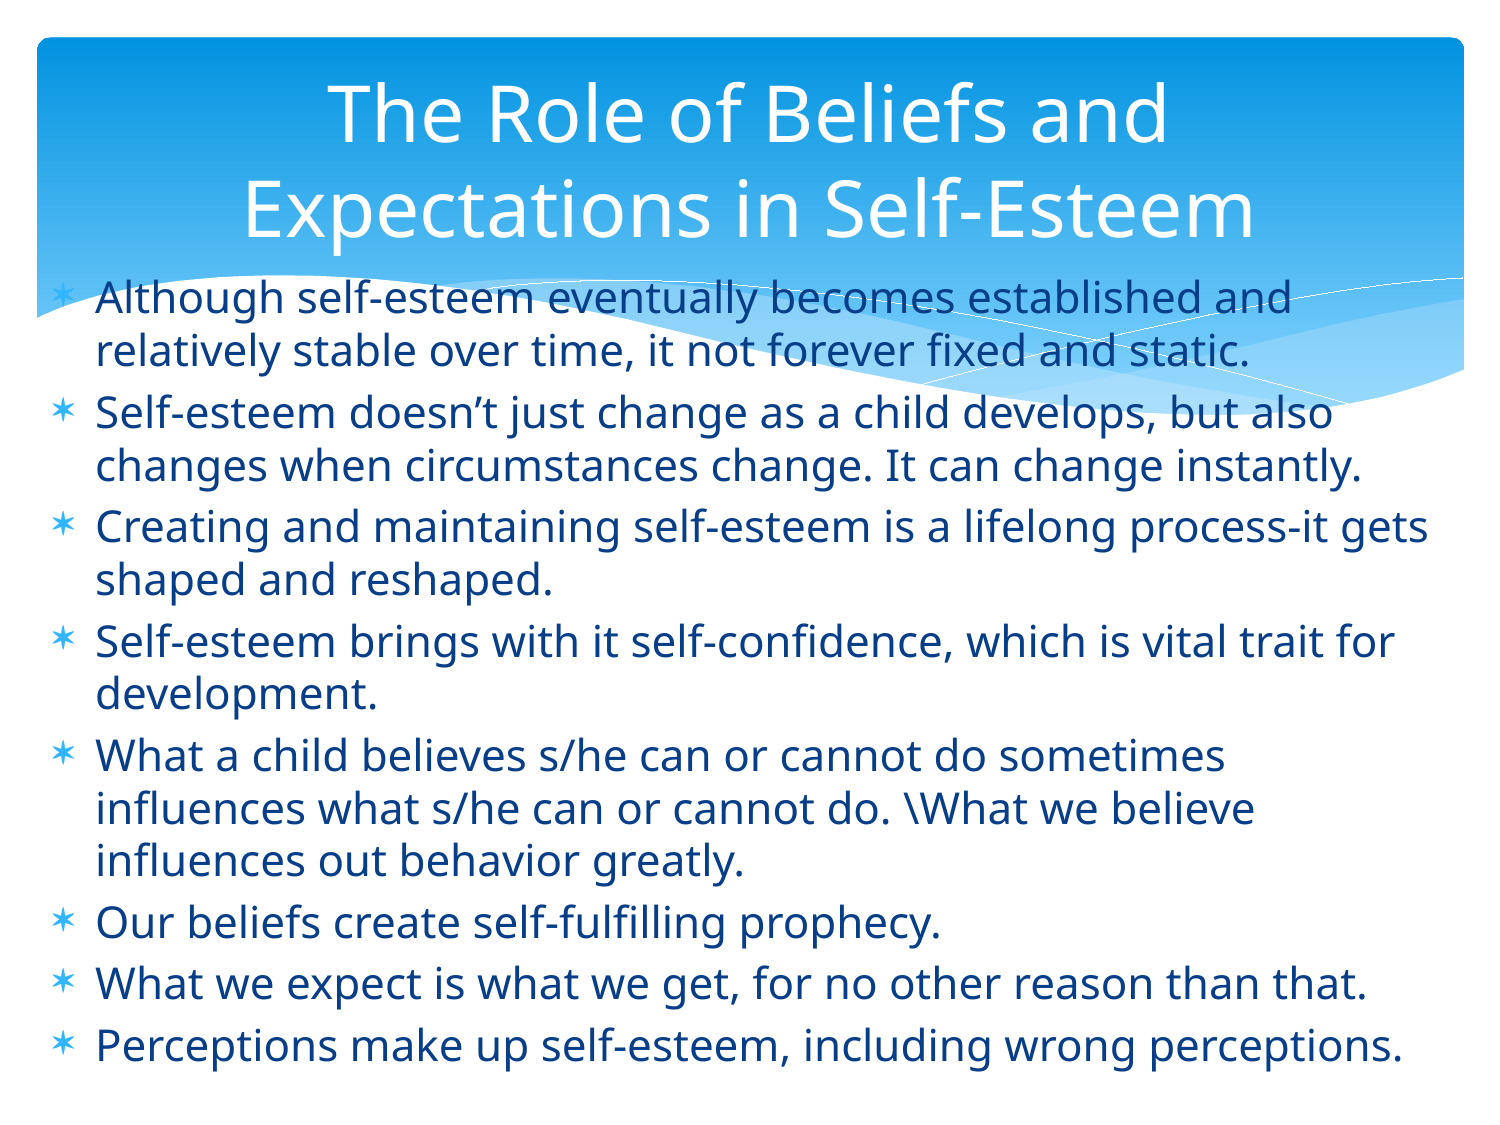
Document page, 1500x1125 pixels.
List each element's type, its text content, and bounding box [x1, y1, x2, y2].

list Although self-esteem eventually becomes established and relatively stable over time, it not forever fixed and static. Self-esteem doesn’t just change as a child develops, but also changes when circumstances change. It can change instantly. Creating and maintaining self-esteem is a lifelong process-it gets shaped and reshaped. Self-esteem brings with it self-confidence, which is vital trait for development. What a child believes s/he can or cannot do sometimes influences what s/he can or cannot do. \What we believe influences out behavior greatly. Our beliefs create self-fulfilling prophecy. What we expect is what we get, for no other reason than that. Perceptions make up self-esteem, including wrong perceptions. [37, 262, 1463, 1088]
title The Role of Beliefs and Expectations in Self-Esteem [75, 55, 1425, 261]
